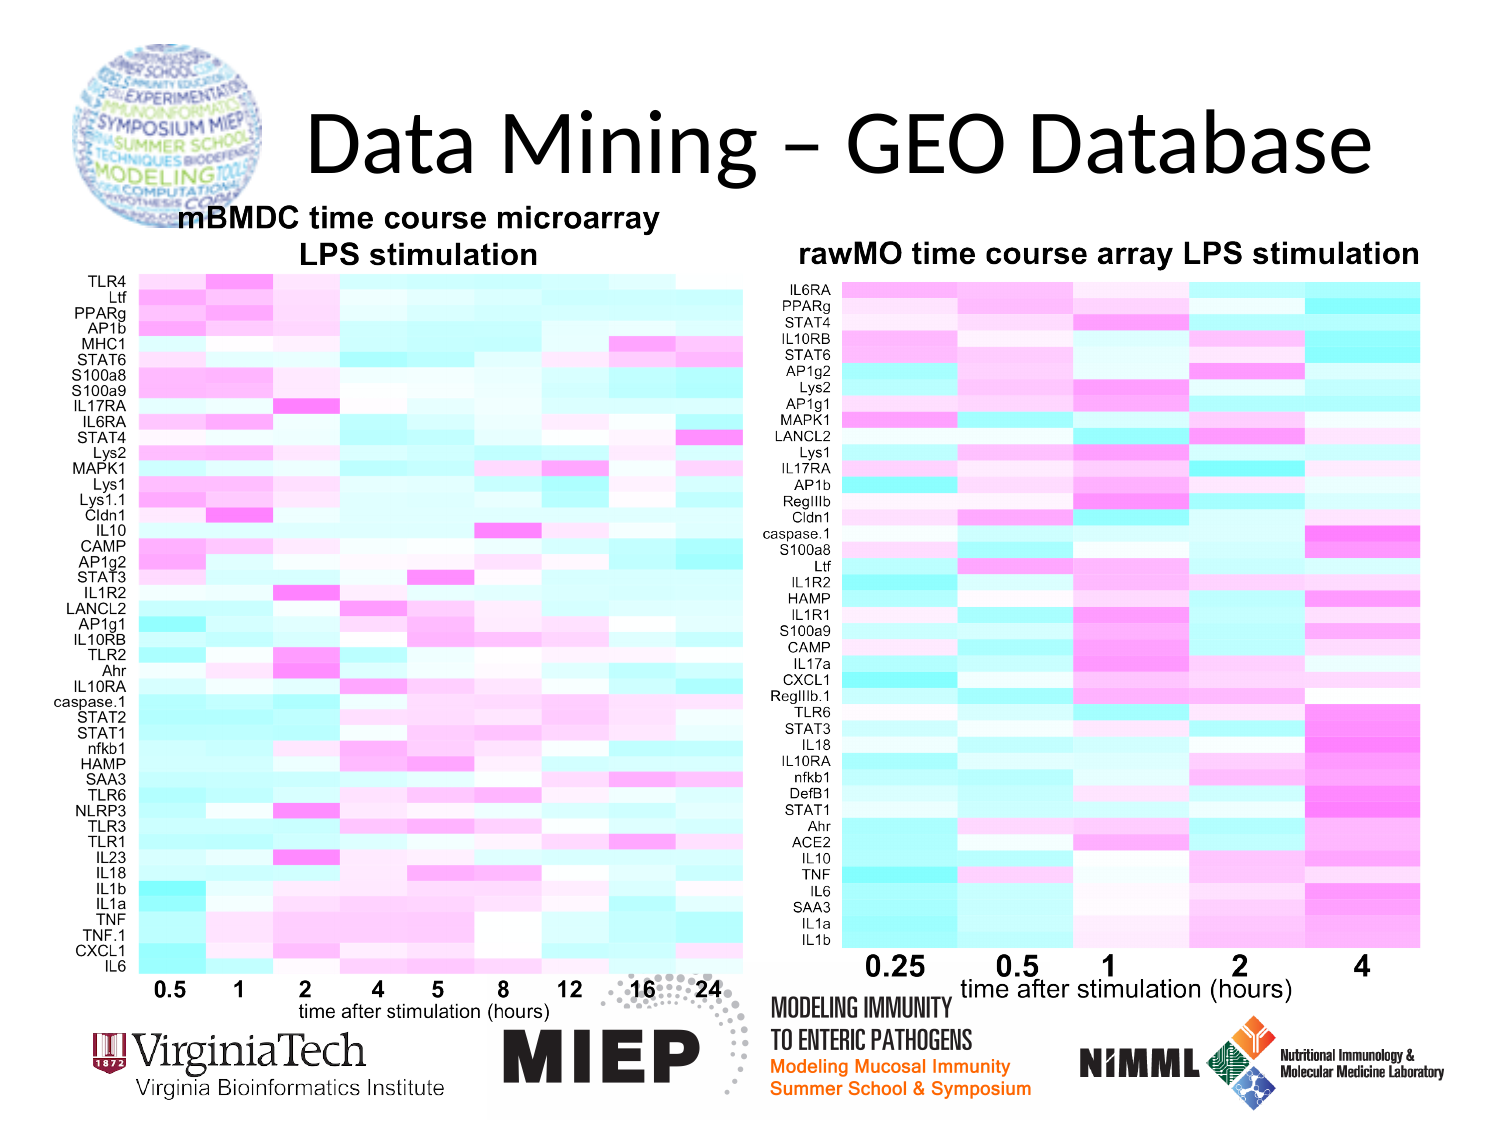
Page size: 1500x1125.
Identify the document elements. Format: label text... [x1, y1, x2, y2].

picture [1075, 1013, 1450, 1113]
title Data Mining – GEO Database [268, 42, 1413, 222]
picture [93, 1031, 444, 1100]
picture [53, 44, 1438, 1120]
